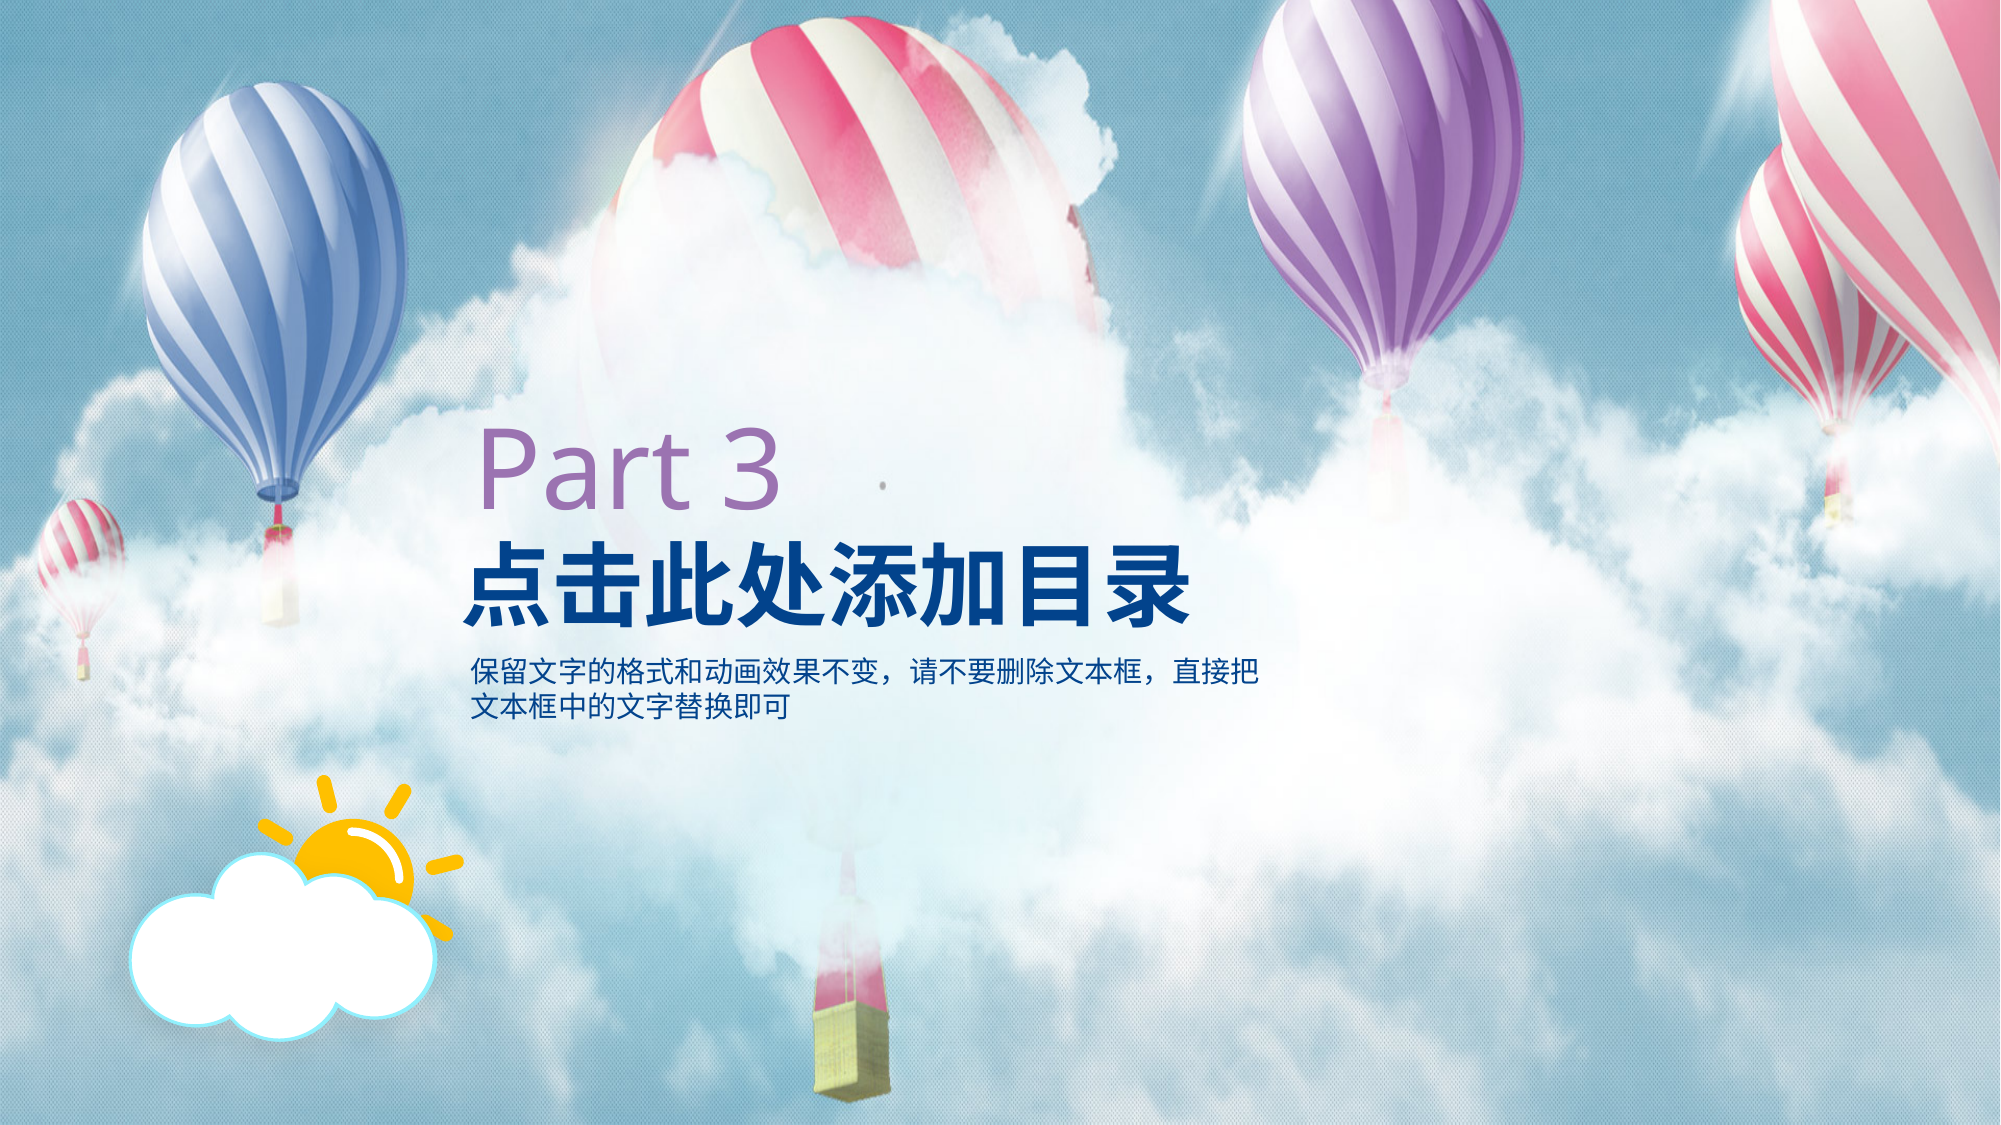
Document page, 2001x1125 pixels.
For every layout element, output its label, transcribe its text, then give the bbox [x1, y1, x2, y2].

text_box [247, 778, 459, 989]
picture [0, 0, 2001, 1125]
text_box 点击此处添加目录 [445, 520, 1278, 646]
text_box 保留文字的格式和动画效果不变，请不要删除文本框，直接把文本框中的文字替换即可 [470, 652, 1270, 723]
text_box Part 3 [458, 389, 816, 539]
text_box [129, 852, 435, 1040]
